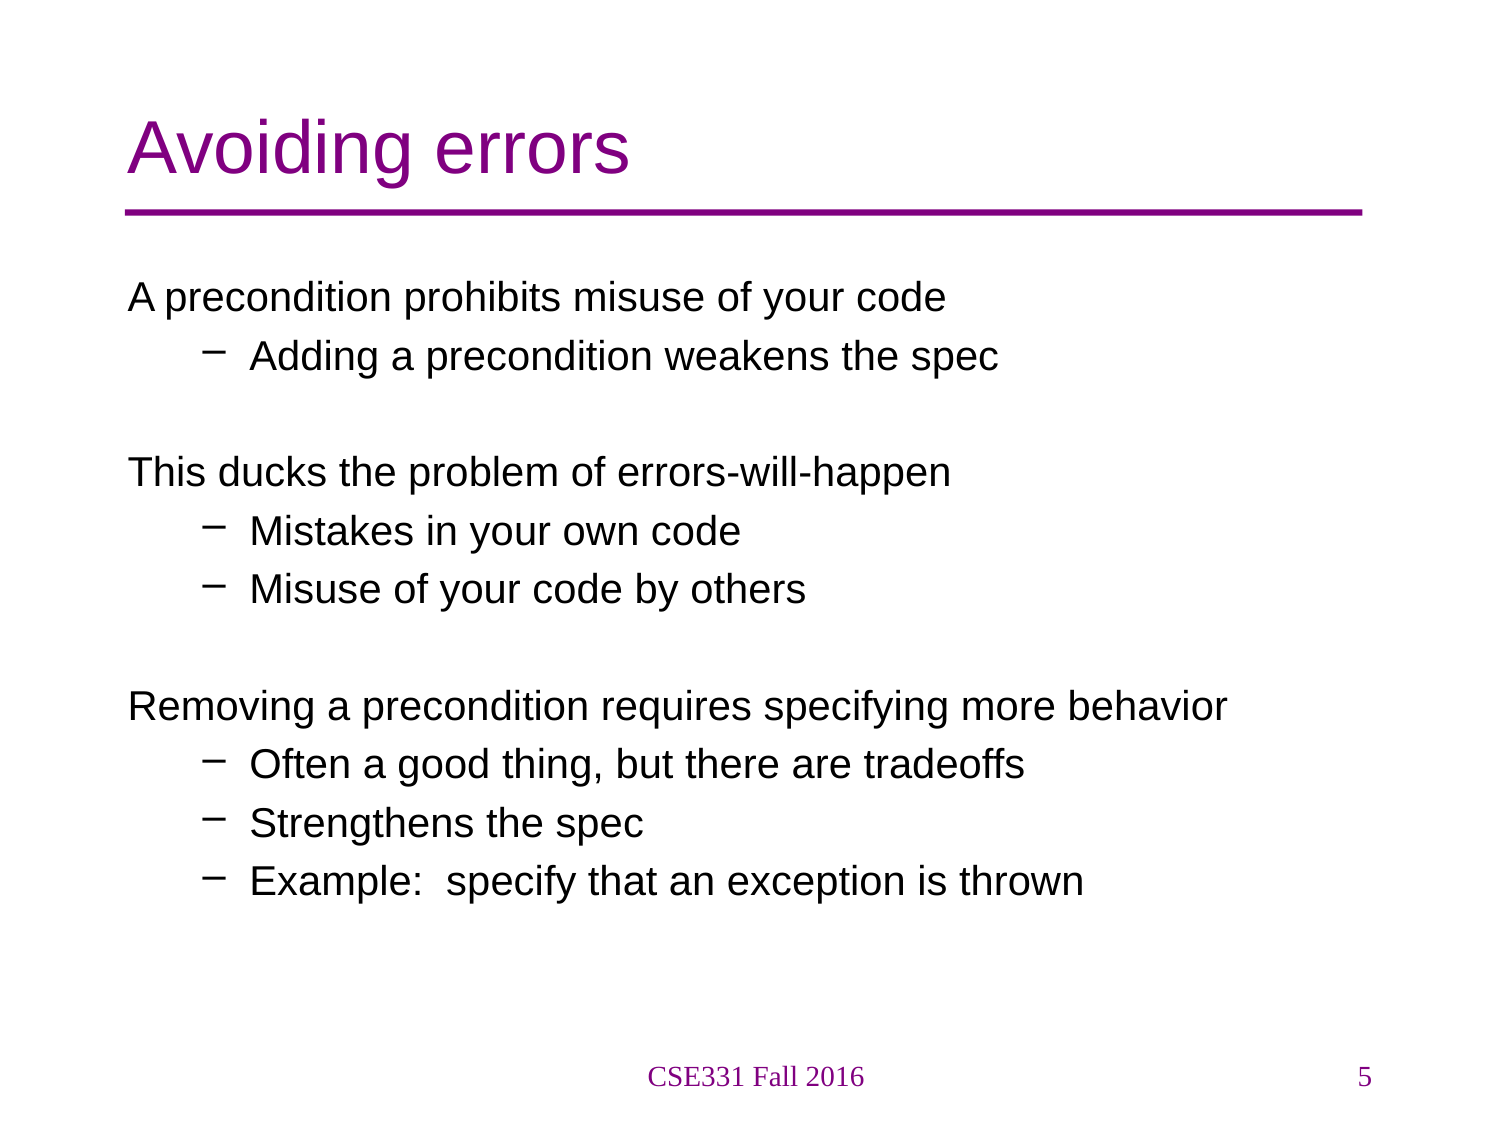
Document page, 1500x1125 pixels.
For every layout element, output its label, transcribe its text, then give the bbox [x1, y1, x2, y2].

list A precondition prohibits misuse of your code Adding a precondition weakens the spec This ducks the problem of errors-will-happen Mistakes in your own code Misuse of your code by others Removing a precondition requires specifying more behavior Often a good thing, but there are tradeoffs Strengthens the spec Example: specify that an exception is thrown [112, 262, 1388, 1000]
title Avoiding errors [112, 50, 1388, 238]
footer CSE331 Fall 2016 [474, 1049, 1038, 1125]
slide_number 5 [1074, 1049, 1388, 1125]
